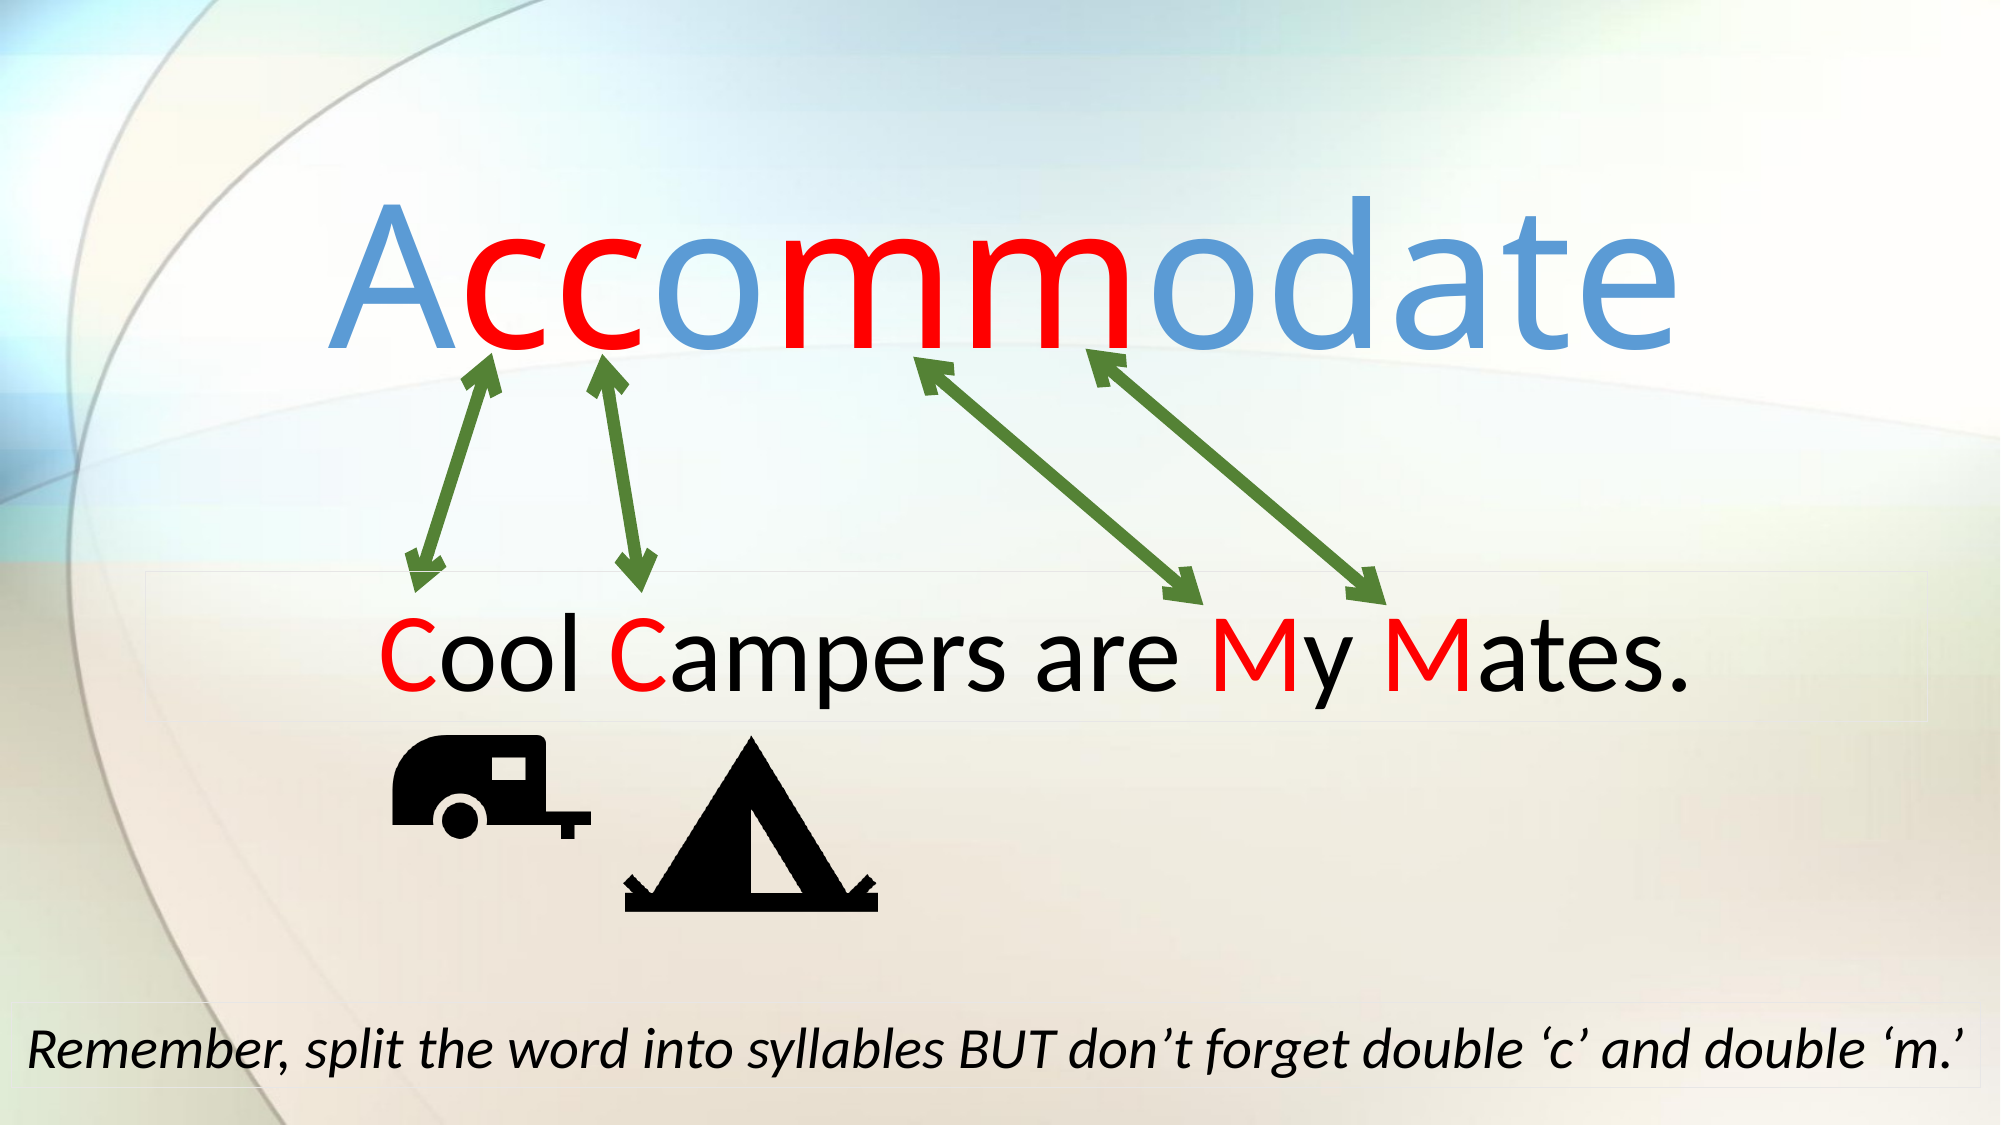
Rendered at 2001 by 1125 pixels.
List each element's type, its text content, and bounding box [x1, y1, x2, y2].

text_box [414, 352, 493, 594]
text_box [601, 353, 643, 594]
text_box Cool Campers are My Mates. [145, 571, 1928, 722]
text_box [912, 356, 1080, 606]
text_box Accommodate [182, 141, 1832, 397]
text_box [1085, 348, 1387, 606]
picture [0, 0, 2001, 1125]
text_box Remember, split the word into syllables BUT don’t forget double ‘c’ and double ‘m.’ [11, 1002, 1981, 1088]
